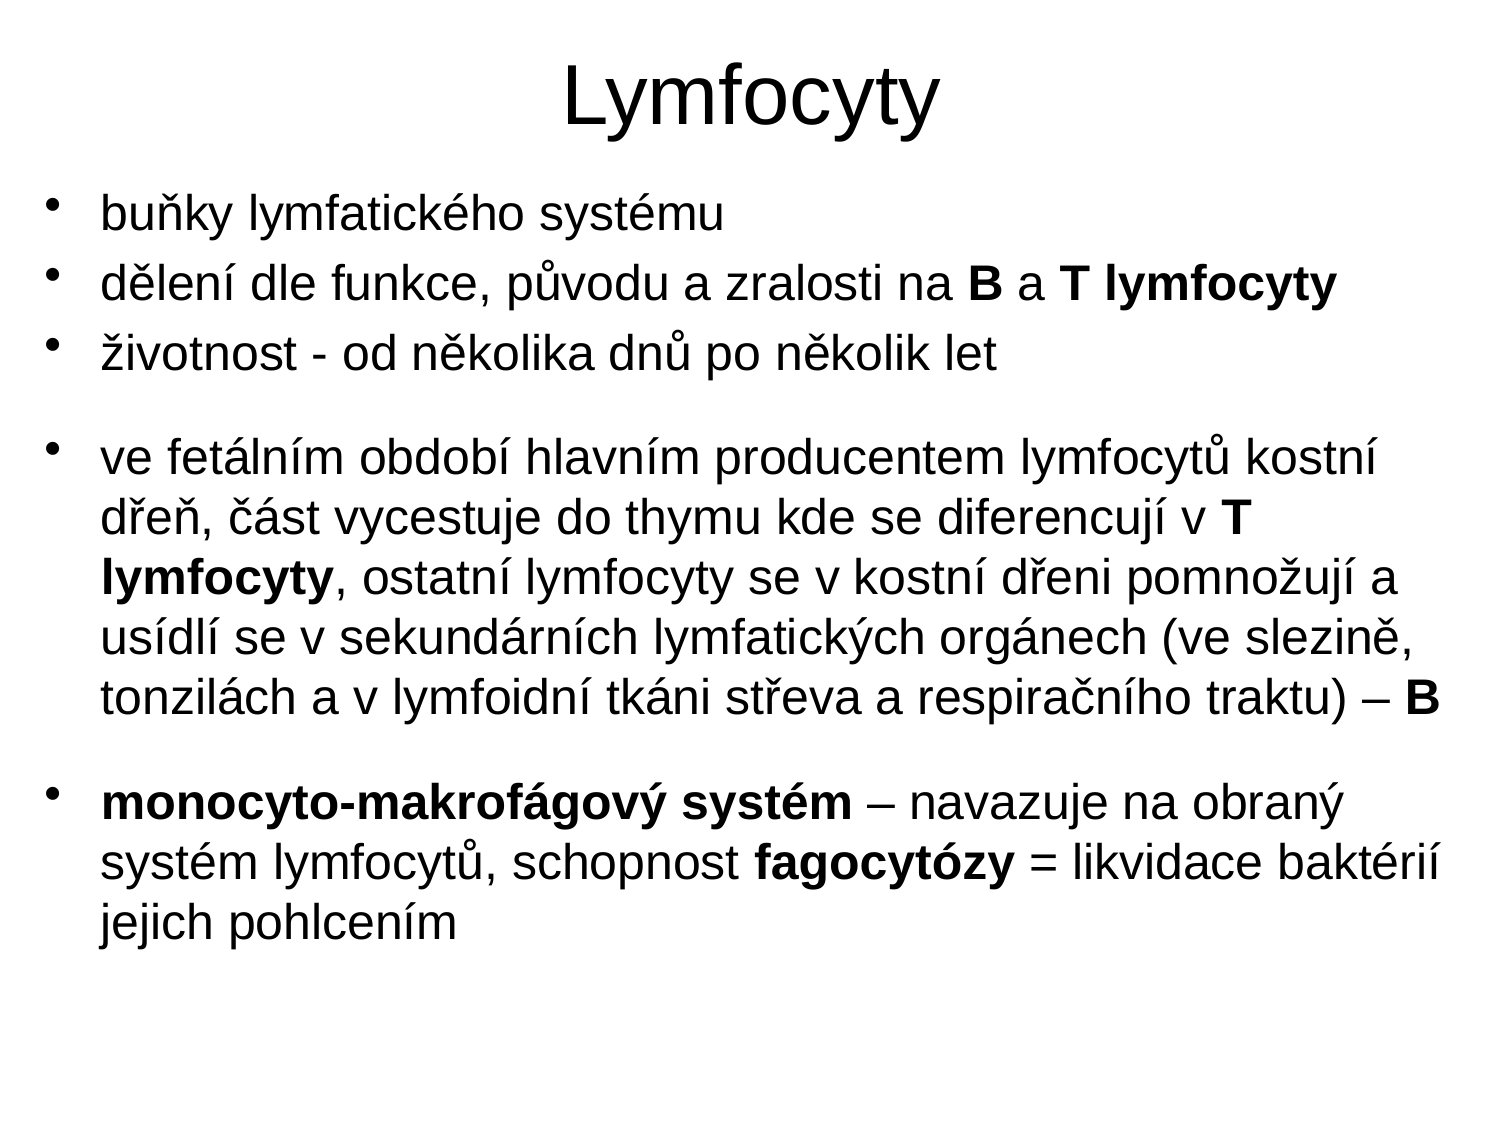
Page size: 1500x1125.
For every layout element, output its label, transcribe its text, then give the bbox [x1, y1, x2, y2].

title Lymfocyty [76, 30, 1427, 150]
list buňky lymfatického systému dělení dle funkce, původu a zralosti na B a T lymfocyty životnost - od několika dnů po několik let ve fetálním období hlavním producentem lymfocytů kostní dřeň, část vycestuje do thymu kde se diferencují v T lymfocyty, ostatní lymfocyty se v kostní dřeni pomnožují a usídlí se v sekundárních lymfatických orgánech (ve slezině, tonzilách a v lymfoidní tkáni střeva a respiračního traktu) – B monocyto-makrofágový systém – navazuje na obraný systém lymfocytů, schopnost fagocytózy = likvidace baktérií jejich pohlcením [29, 172, 1459, 1083]
